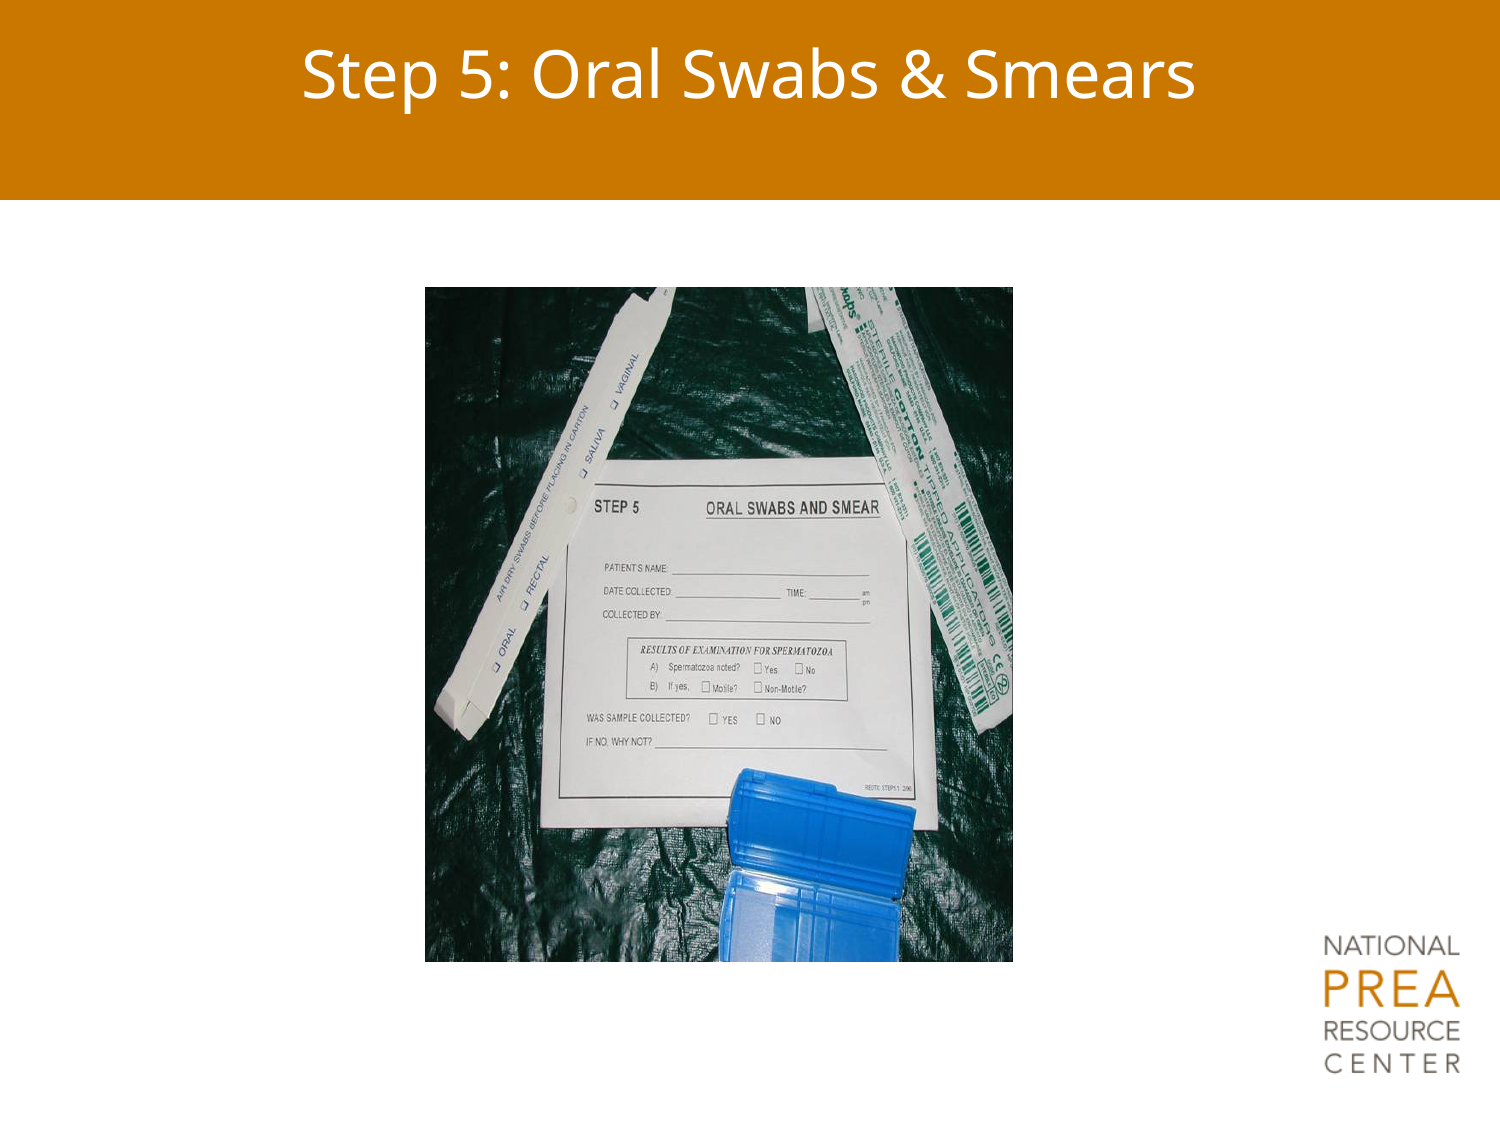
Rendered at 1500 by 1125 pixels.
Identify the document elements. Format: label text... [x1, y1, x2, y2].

picture [424, 287, 1013, 962]
picture [1312, 924, 1474, 1086]
title Step 5: Oral Swabs & Smears [75, 13, 1425, 160]
